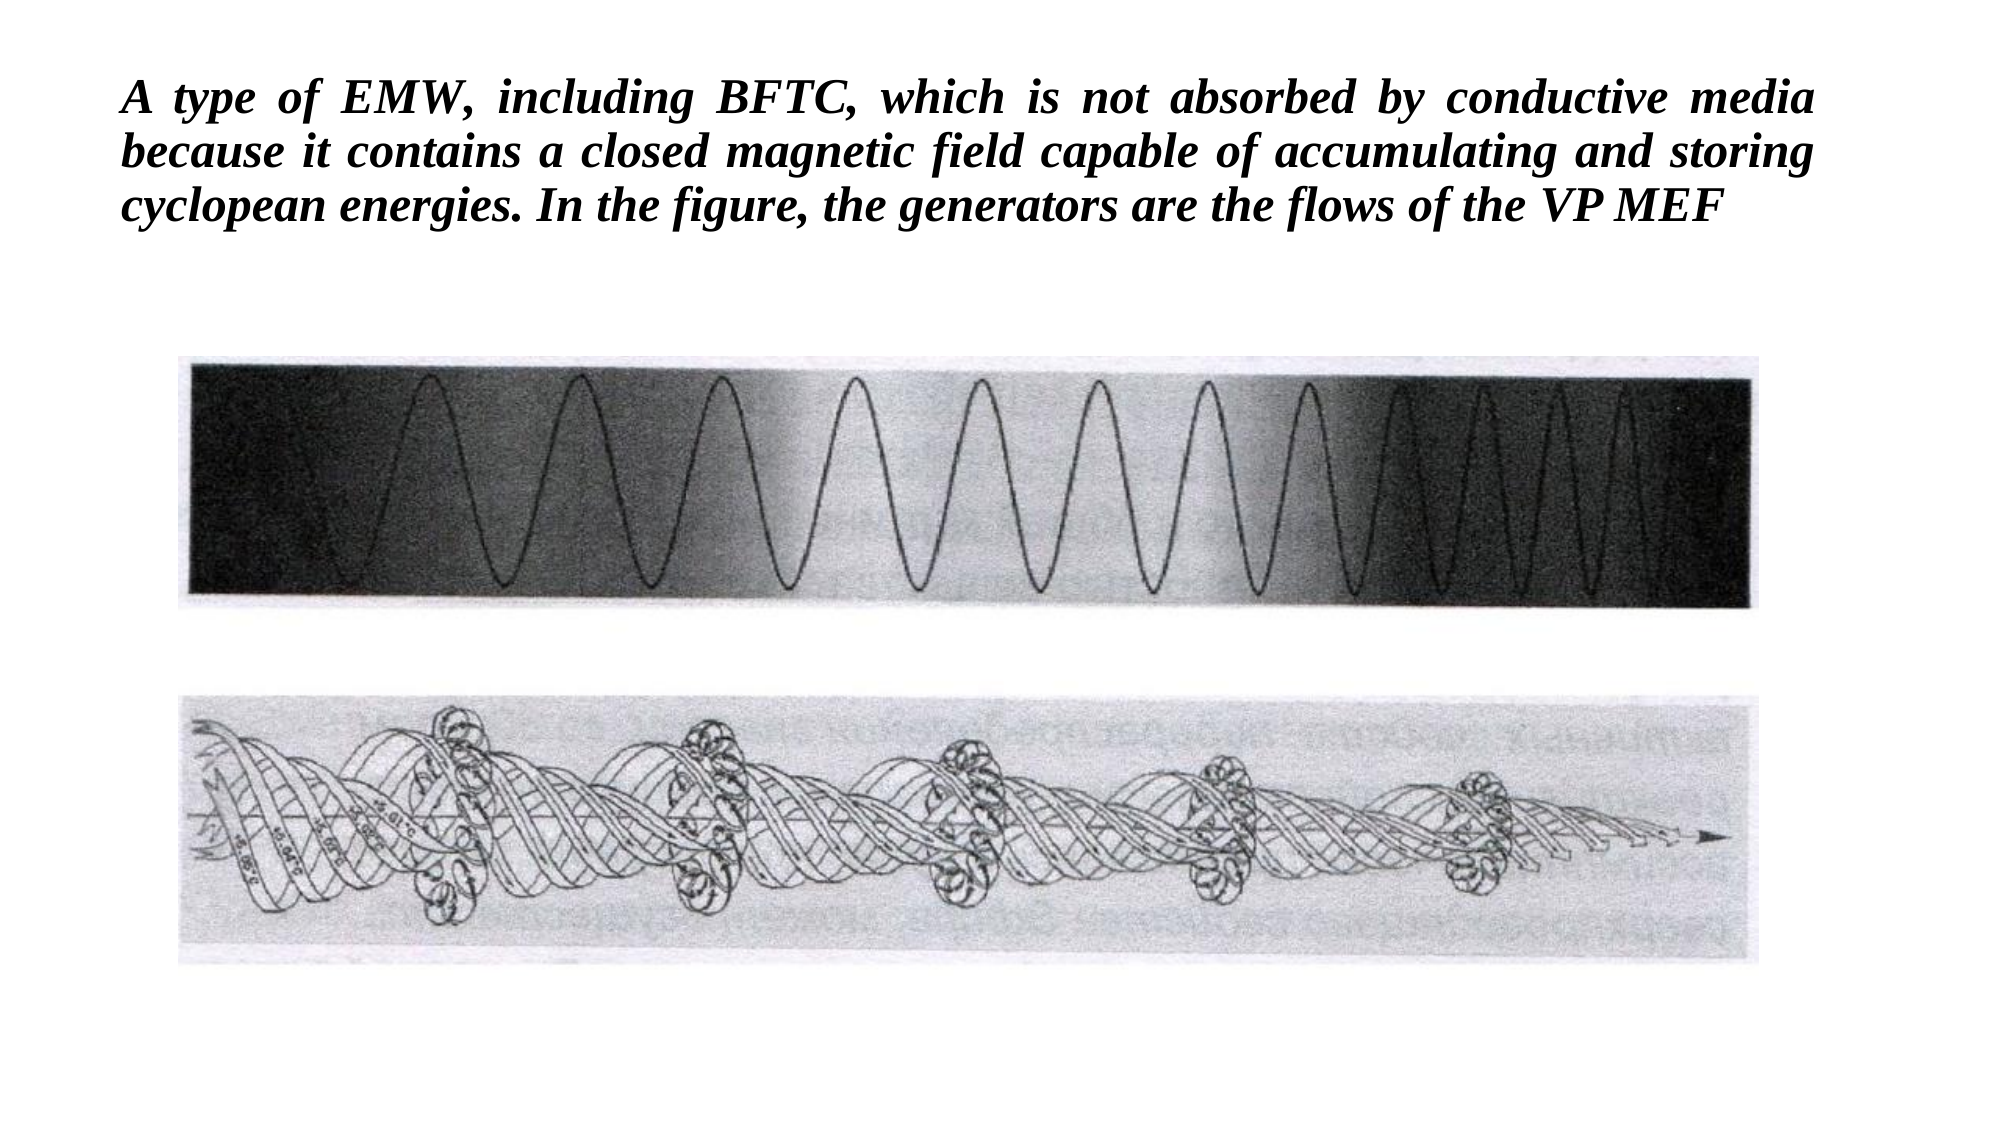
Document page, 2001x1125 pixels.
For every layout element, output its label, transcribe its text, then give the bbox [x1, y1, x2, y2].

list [178, 356, 1759, 976]
title A type of EMW, including BFTC, which is not absorbed by conductive media because it contains a closed magnetic field capable of accumulating and storing cyclopean energies. In the figure, the generators are the flows of the VP MEF [106, 42, 1832, 260]
